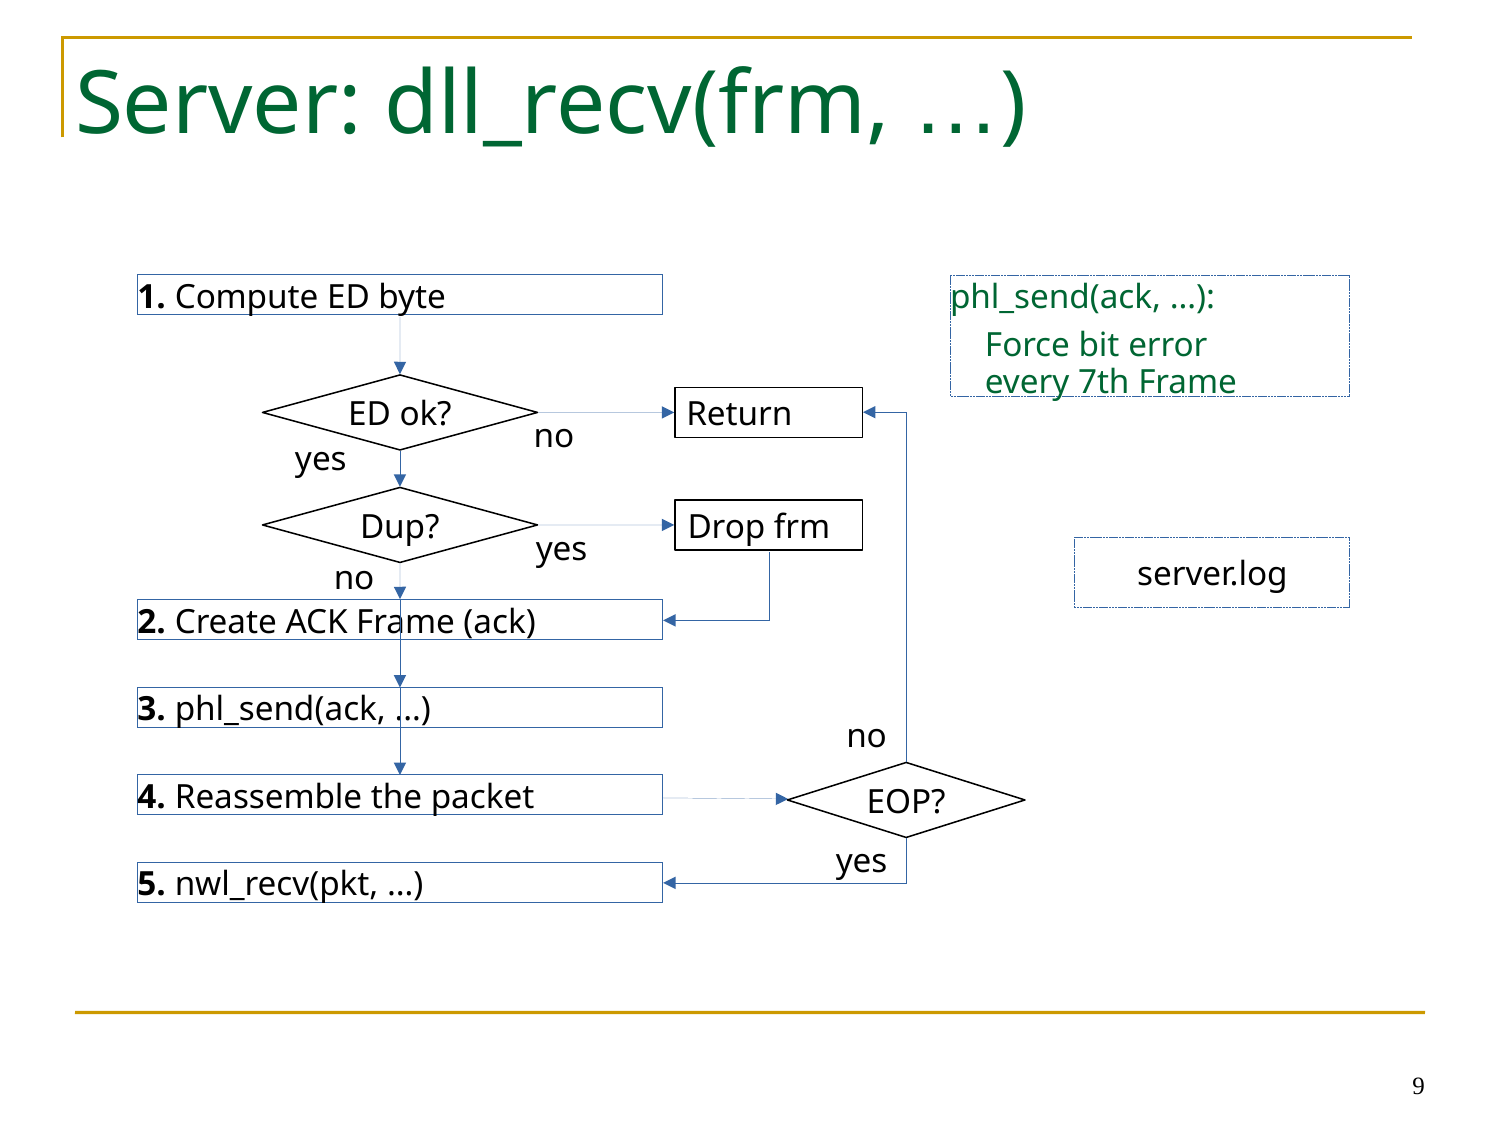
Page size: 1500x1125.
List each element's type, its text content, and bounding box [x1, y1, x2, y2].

text_box 4. Reassemble the packet [137, 774, 663, 815]
text_box 3. phl_send(ack, …) [401, 687, 663, 728]
text_box yes [287, 451, 399, 485]
text_box [863, 406, 907, 762]
text_box no [326, 563, 382, 604]
text_box phl_send(ack, …): Force bit error every 7th Frame [950, 275, 1350, 397]
text_box 2. Create ACK Frame (ack) [137, 599, 400, 640]
text_box [399, 451, 407, 487]
text_box yes [828, 838, 896, 887]
text_box 1. Compute ED byte [137, 274, 663, 315]
text_box [663, 553, 770, 627]
text_box [582, 406, 674, 419]
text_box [674, 384, 863, 440]
text_box 3. phl_send(ack, …) [137, 687, 399, 728]
text_box server.log [1074, 537, 1350, 608]
text_box [393, 563, 407, 600]
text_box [262, 374, 538, 451]
text_box [596, 518, 674, 532]
text_box 5. nwl_recv(pkt, …) [137, 862, 663, 903]
text_box [663, 792, 787, 806]
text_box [787, 762, 1026, 838]
text_box 2. Create ACK Frame (ack) [401, 599, 663, 640]
text_box [393, 316, 407, 374]
text_box yes [528, 519, 596, 575]
text_box 9 [1074, 1069, 1425, 1100]
title Server: dll_recv(frm, …) [75, 45, 1425, 233]
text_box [674, 497, 863, 553]
text_box no [838, 706, 895, 762]
text_box [896, 838, 907, 884]
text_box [262, 487, 538, 563]
text_box no [526, 406, 582, 462]
text_box [663, 852, 828, 890]
